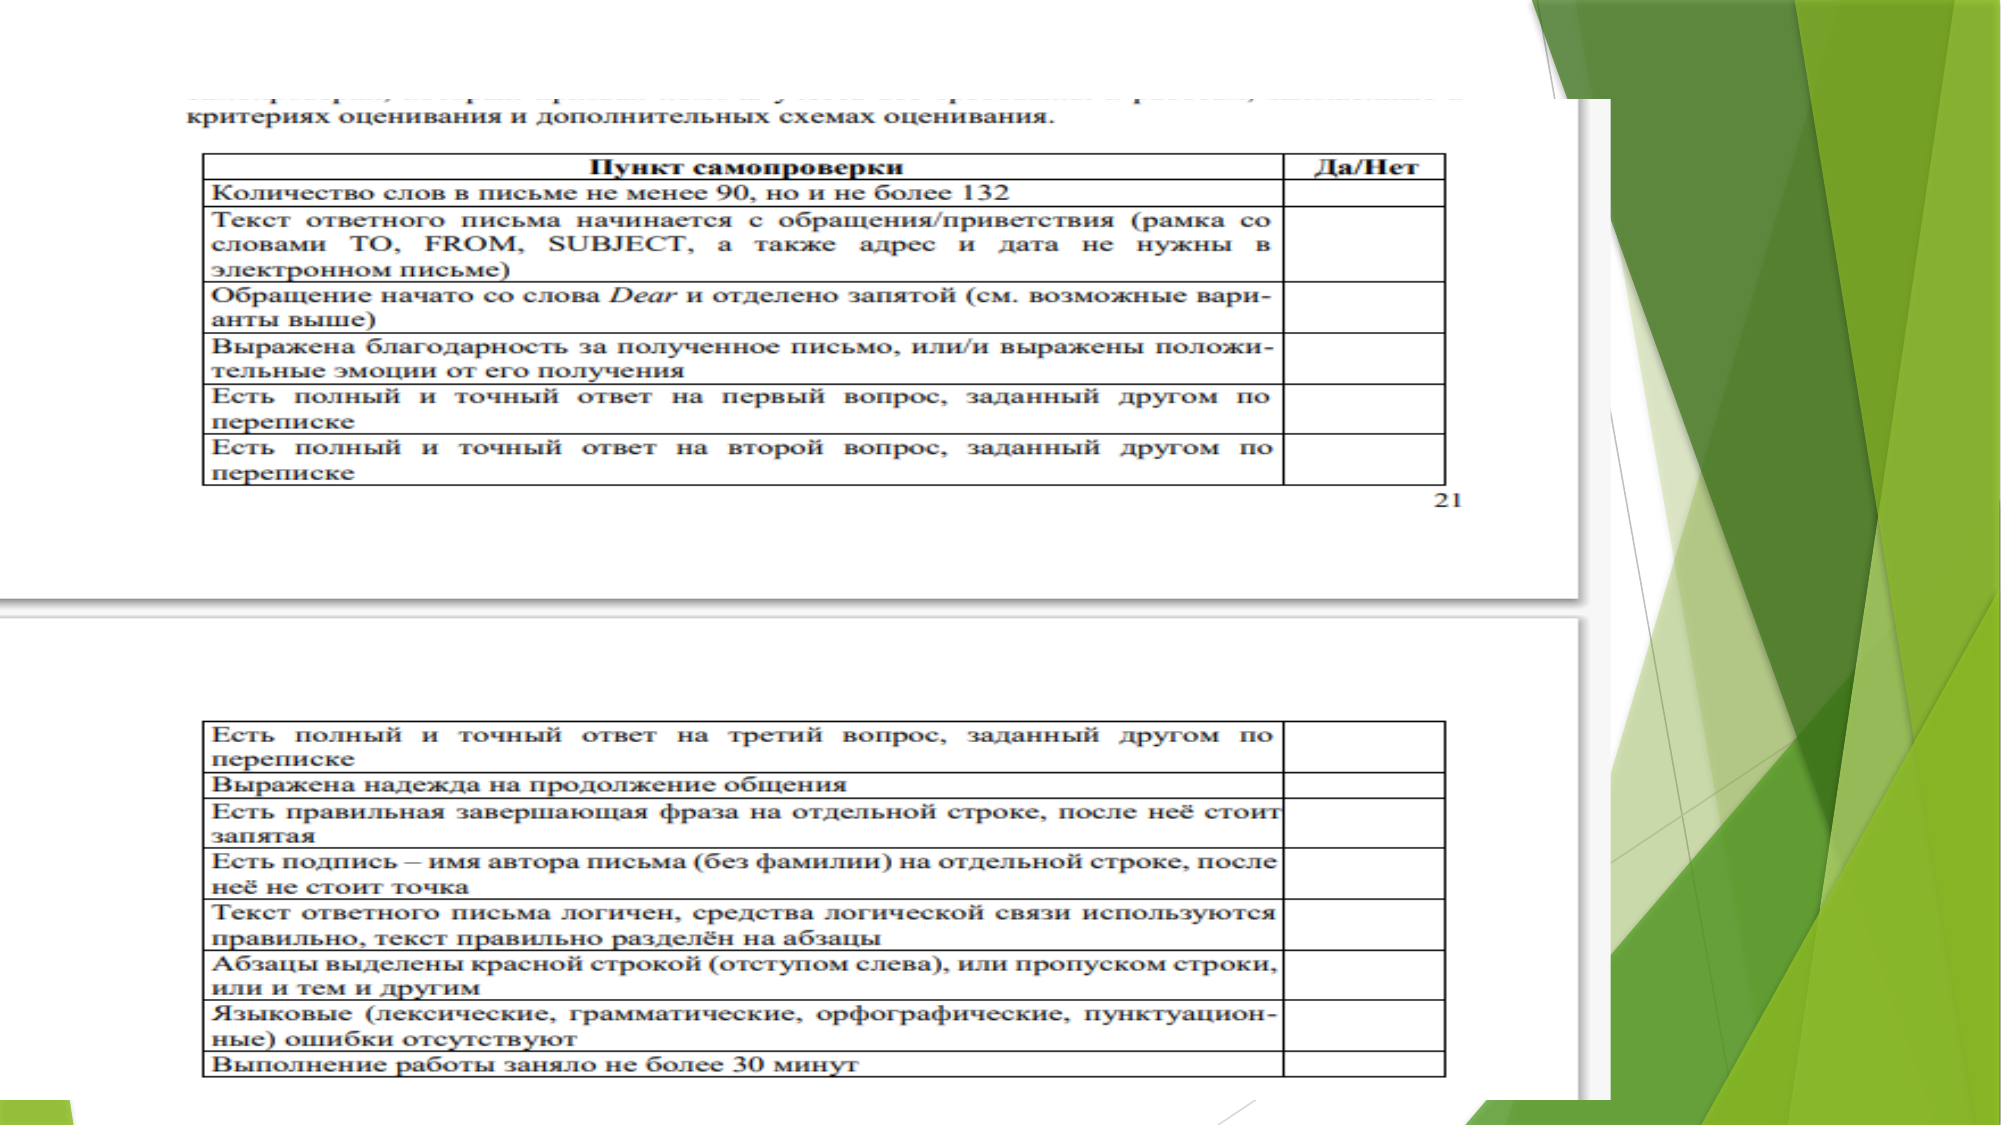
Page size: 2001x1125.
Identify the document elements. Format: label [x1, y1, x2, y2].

list [0, 99, 1612, 1101]
